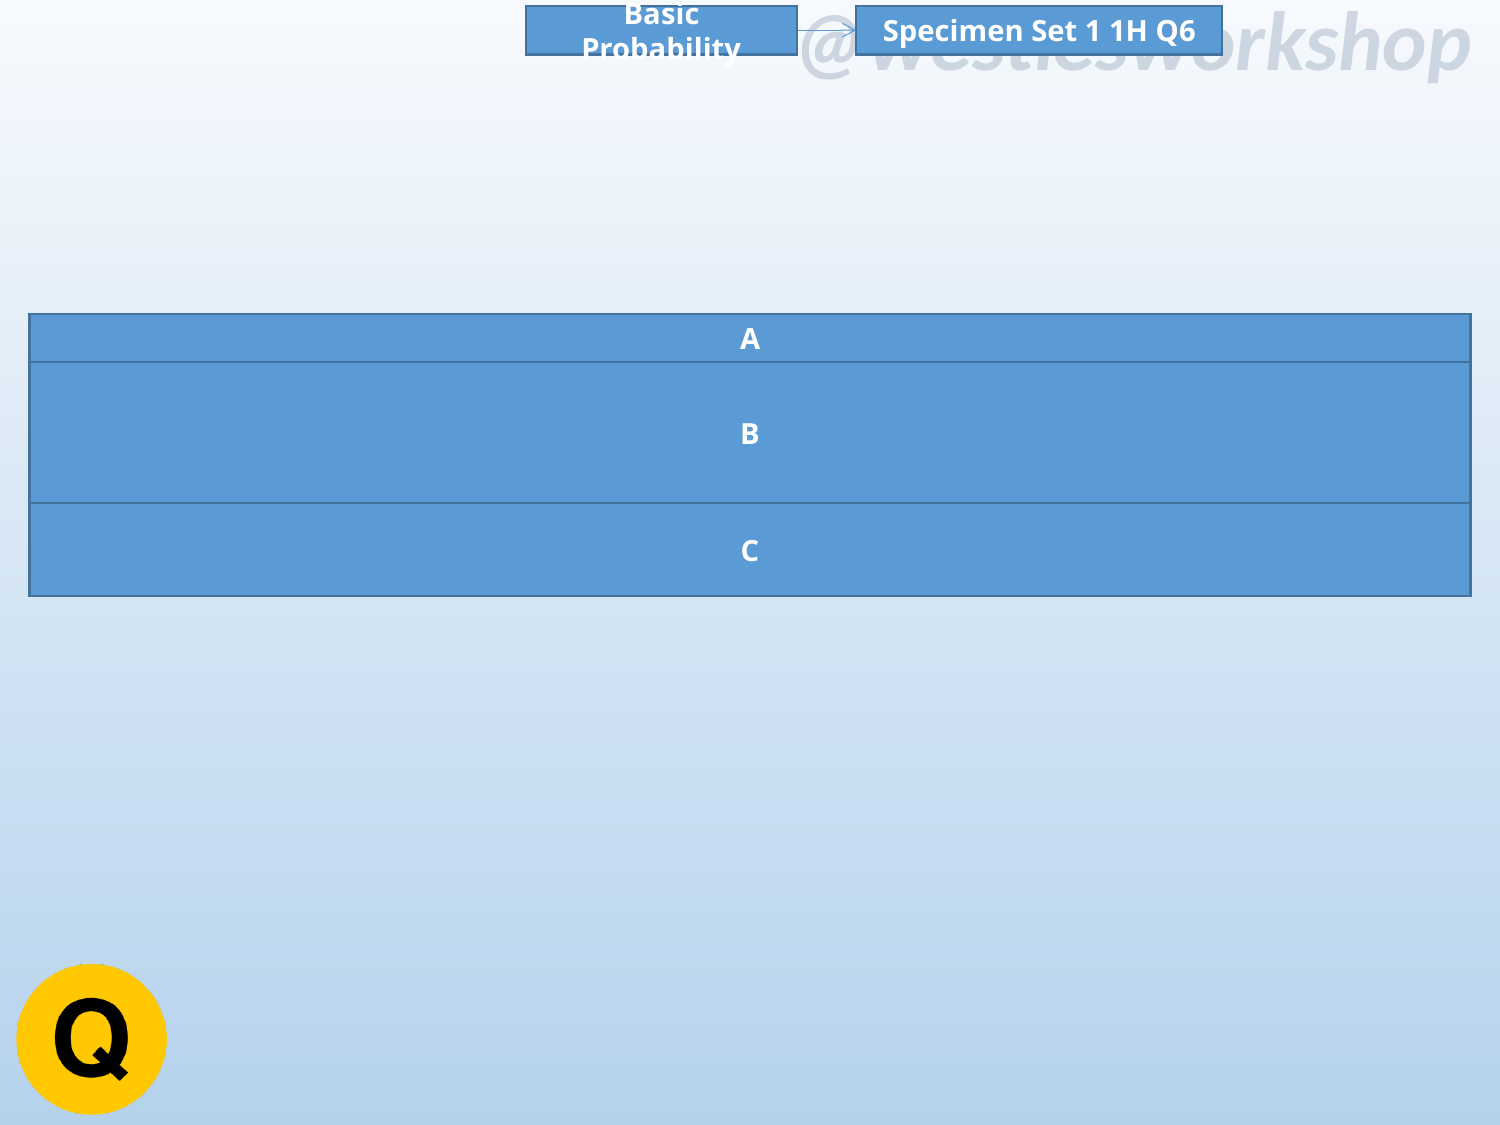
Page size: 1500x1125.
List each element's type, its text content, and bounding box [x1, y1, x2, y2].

text_box Specimen Set 1 1H Q6 [855, 5, 1223, 56]
text_box Basic Probability [525, 5, 798, 56]
picture [29, 314, 1471, 597]
picture [0, 940, 191, 1125]
